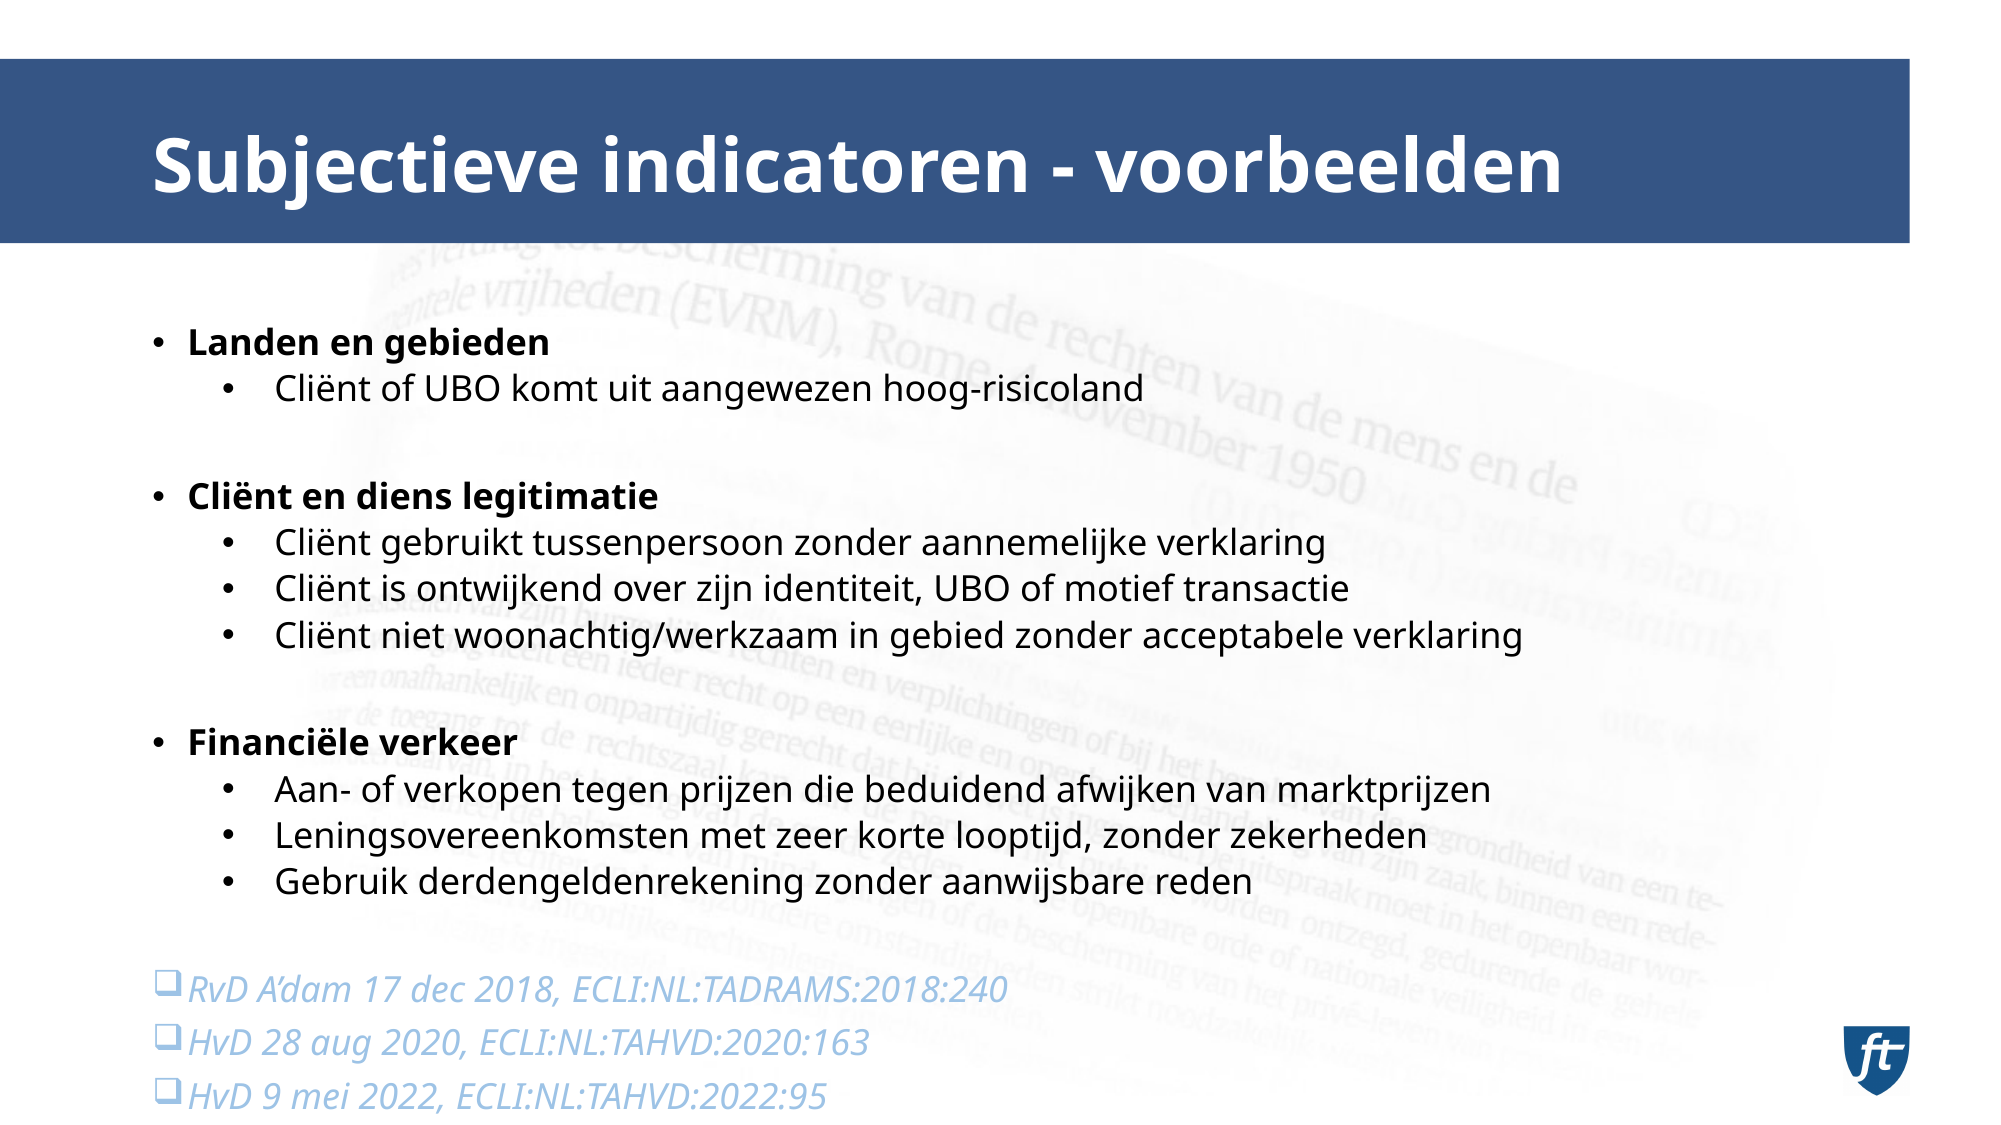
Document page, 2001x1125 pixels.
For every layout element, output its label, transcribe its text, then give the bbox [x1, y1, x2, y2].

list Landen en gebieden Cliënt of UBO komt uit aangewezen hoog-risicoland Cliënt en diens legitimatie Cliënt gebruikt tussenpersoon zonder aannemelijke verklaring Cliënt is ontwijkend over zijn identiteit, UBO of motief transactie Cliënt niet woonachtig/werkzaam in gebied zonder acceptabele verklaring Financiële verkeer Aan- of verkopen tegen prijzen die beduidend afwijken van marktprijzen Leningsovereenkomsten met zeer korte looptijd, zonder zekerheden Gebruik derdengeldenrekening zonder aanwijsbare reden RvD A’dam 17 dec 2018, ECLI:NL:TADRAMS:2018:240 HvD 28 aug 2020, ECLI:NL:TAHVD:2020:163 HvD 9 mei 2022, ECLI:NL:TAHVD:2022:95 [137, 317, 1863, 1125]
picture [78, 29, 1922, 1096]
title Subjectieve indicatoren - voorbeelden [137, 59, 1863, 278]
